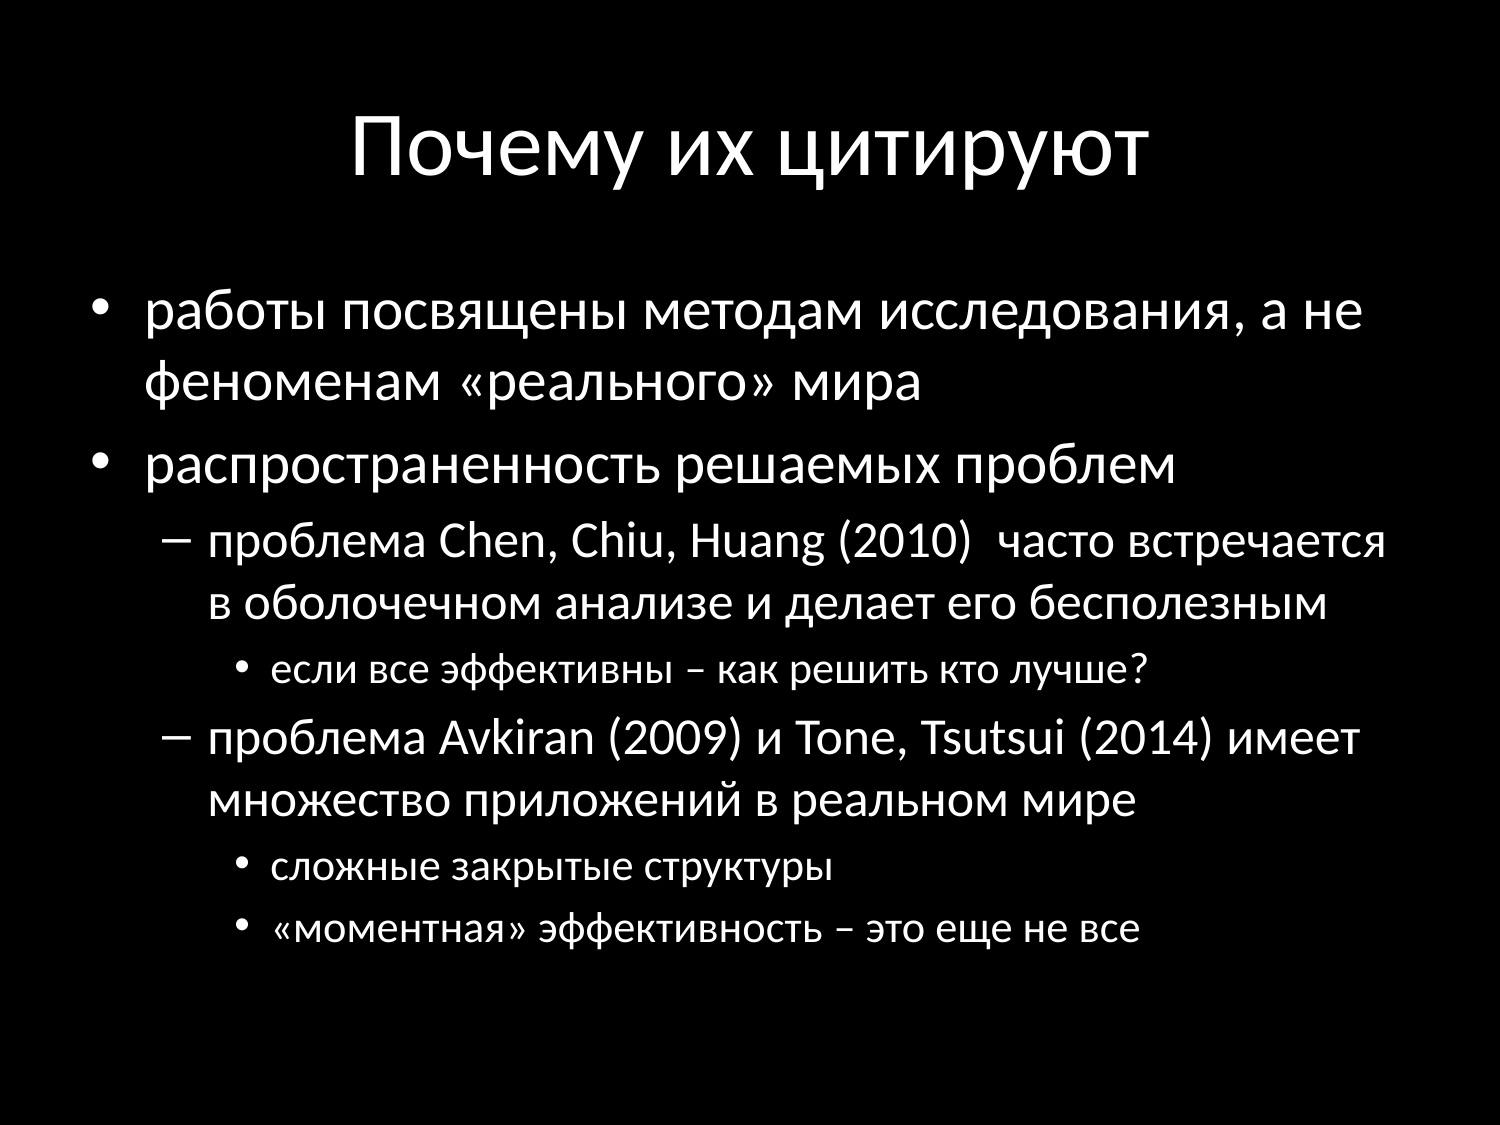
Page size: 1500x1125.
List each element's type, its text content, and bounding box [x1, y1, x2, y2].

title Почему их цитируют [75, 45, 1425, 233]
list работы посвящены методам исследования, а не феноменам «реального» мира распространенность решаемых проблем проблема Chen, Chiu, Huang (2010) часто встречается в оболочечном анализе и делает его бесполезным если все эффективны – как решить кто лучше? проблема Avkiran (2009) и Tone, Tsutsui (2014) имеет множество приложений в реальном мире сложные закрытые структуры «моментная» эффективность – это еще не все [75, 262, 1425, 1005]
